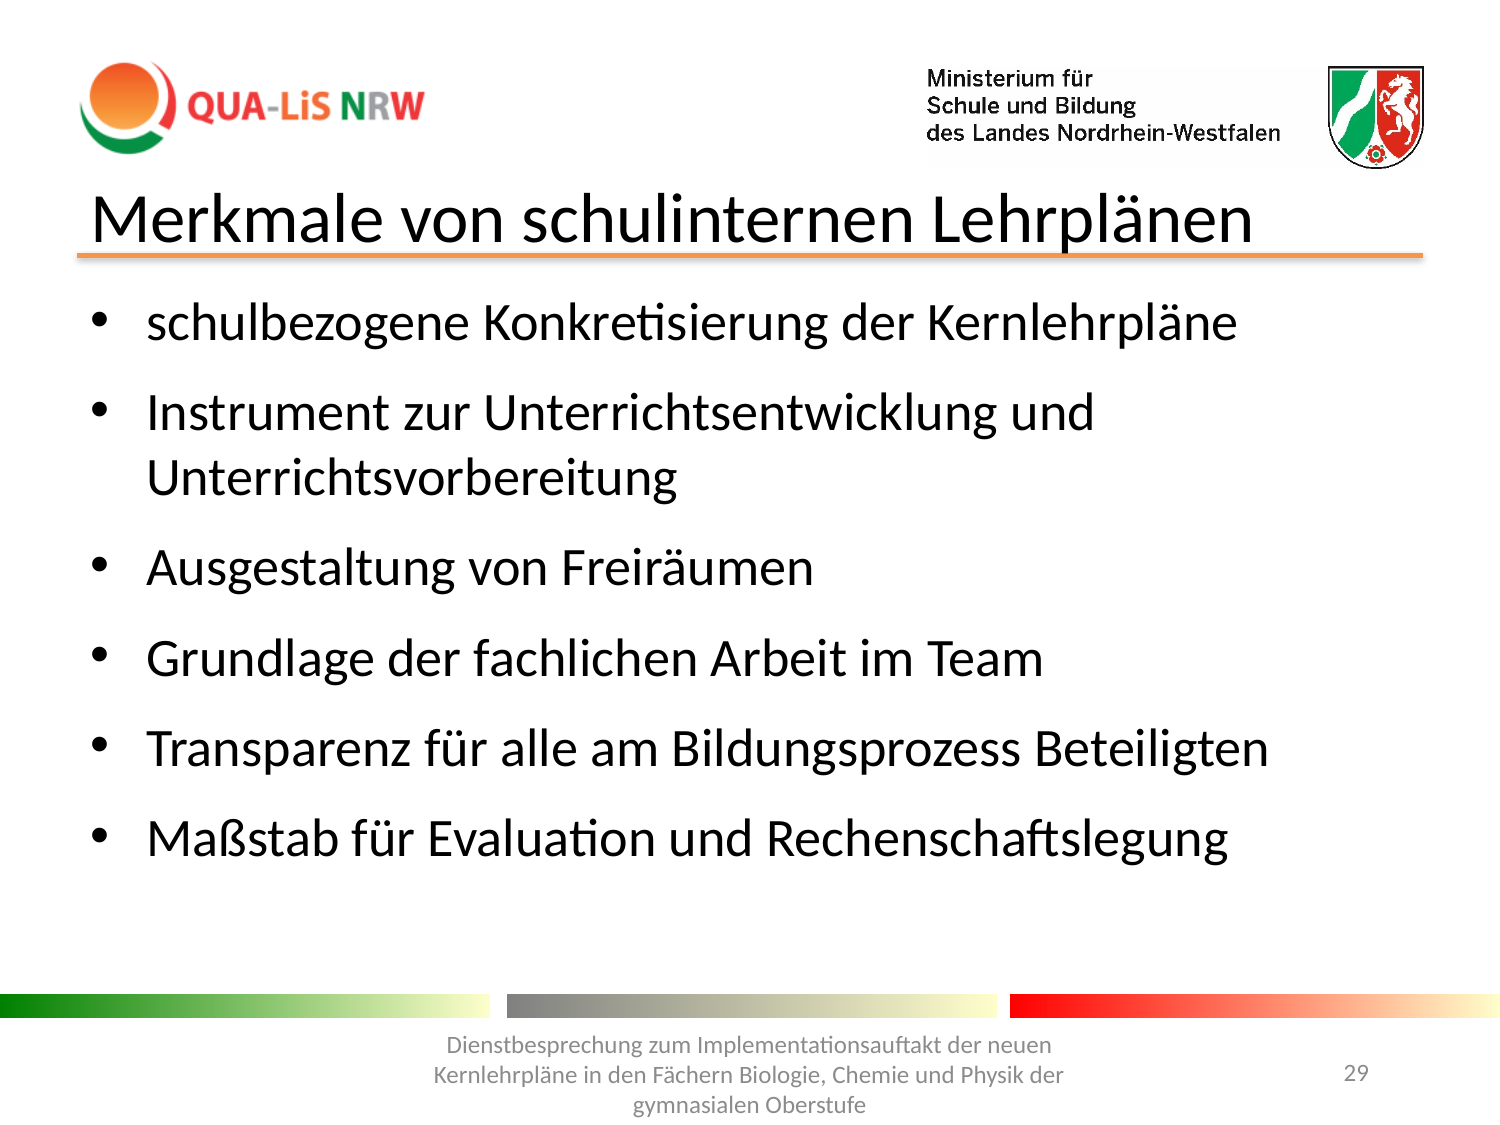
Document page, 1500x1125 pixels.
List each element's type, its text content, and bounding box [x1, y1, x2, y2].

picture [927, 66, 1424, 169]
text_box 29 [1328, 1049, 1425, 1110]
footer Dienstbesprechung zum Implementationsauftakt der neuen Kernlehrpläne in den Fächern Biologie, Chemie und Physik der gymnasialen Oberstufe [383, 1031, 1117, 1116]
list schulbezogene Konkretisierung der Kernlehrpläne Instrument zur Unterrichtsentwicklung und Unterrichtsvorbereitung Ausgestaltung von Freiräumen Grundlage der fachlichen Arbeit im Team Transparenz für alle am Bildungsprozess Beteiligten Maßstab für Evaluation und Rechenschaftslegung [75, 278, 1425, 969]
title Merkmale von schulinternen Lehrplänen [75, 184, 1425, 244]
picture [77, 55, 431, 158]
